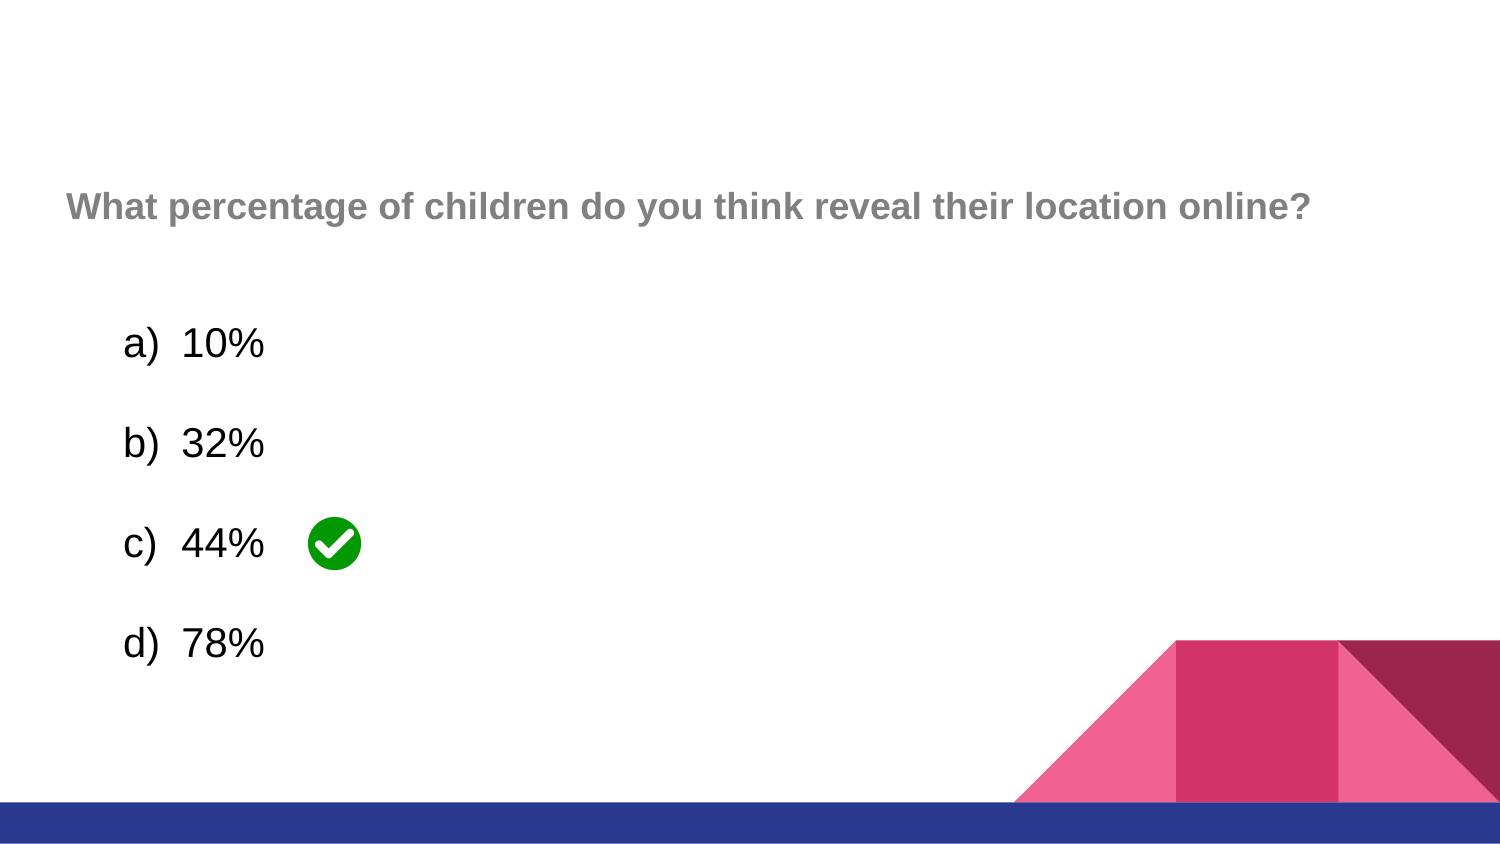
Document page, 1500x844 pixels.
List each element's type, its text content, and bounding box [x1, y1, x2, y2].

text_box 10% 32% 44% 78% [91, 301, 328, 682]
list What percentage of children do you think reveal their location online? [51, 166, 1449, 252]
picture [302, 511, 367, 575]
